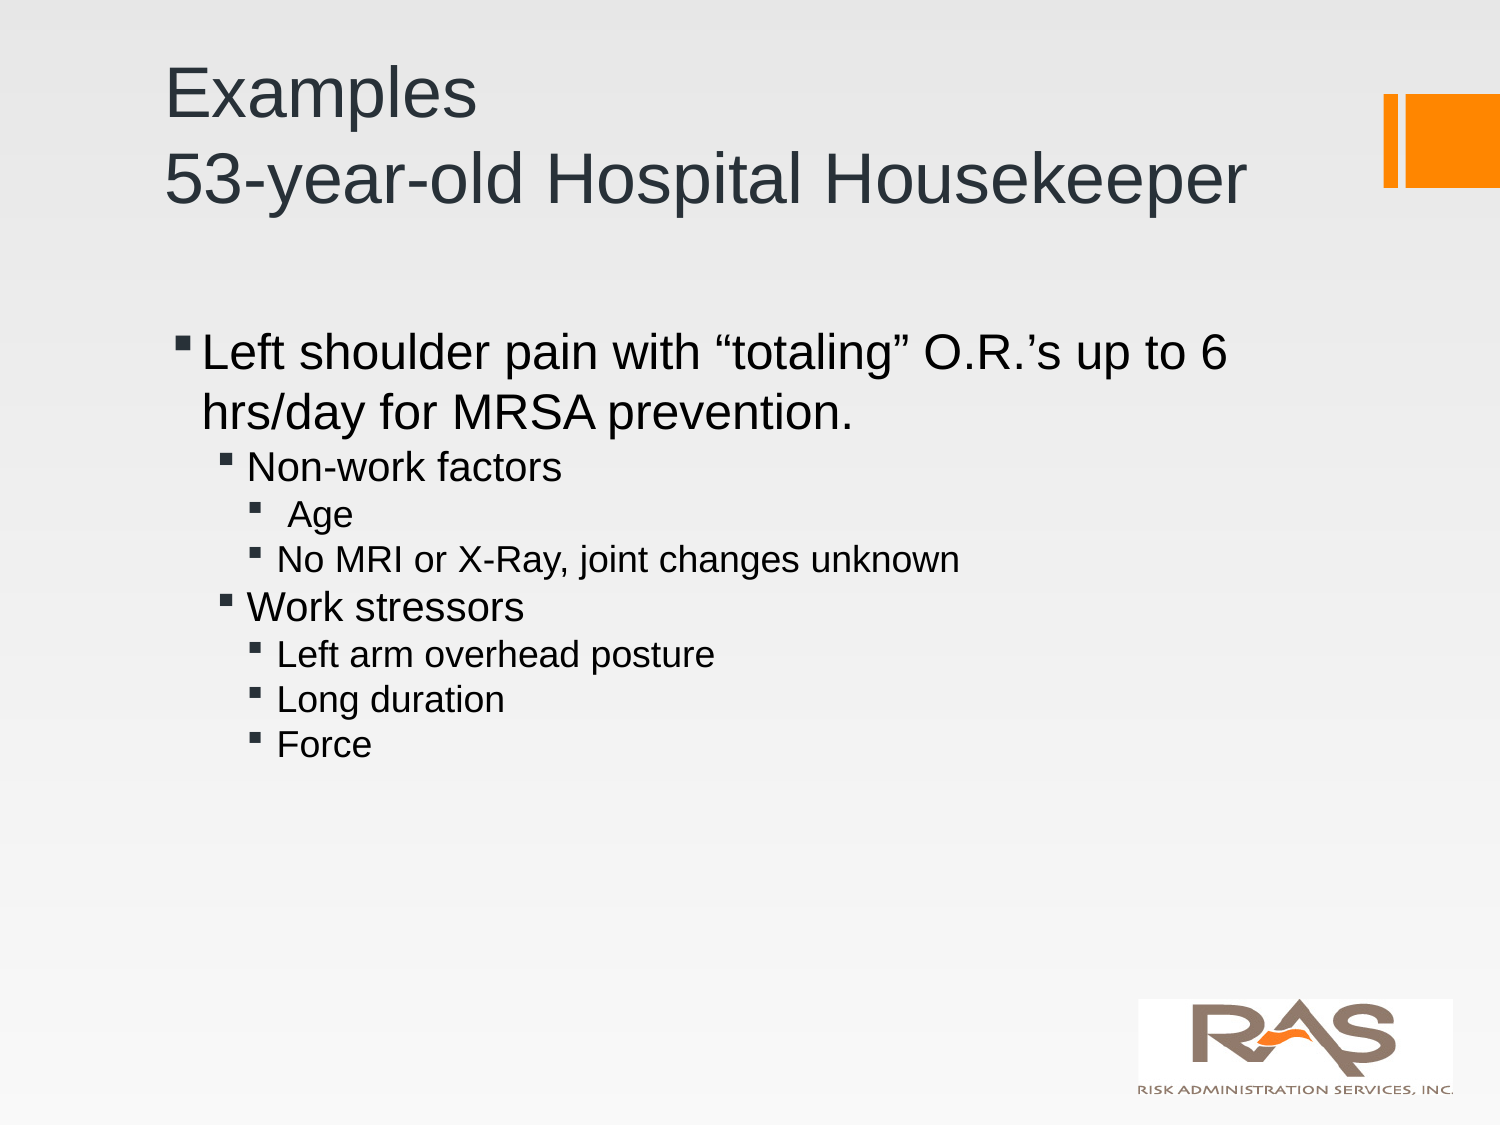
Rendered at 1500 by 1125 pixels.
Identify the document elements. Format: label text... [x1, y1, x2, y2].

title Examples 53-year-old Hospital Housekeeper [149, 35, 1350, 225]
list Left shoulder pain with “totaling” O.R.’s up to 6 hrs/day for MRSA prevention. Non-work factors Age No MRI or X-Ray, joint changes unknown Work stressors Left arm overhead posture Long duration Force [149, 312, 1325, 933]
picture [1138, 999, 1453, 1095]
